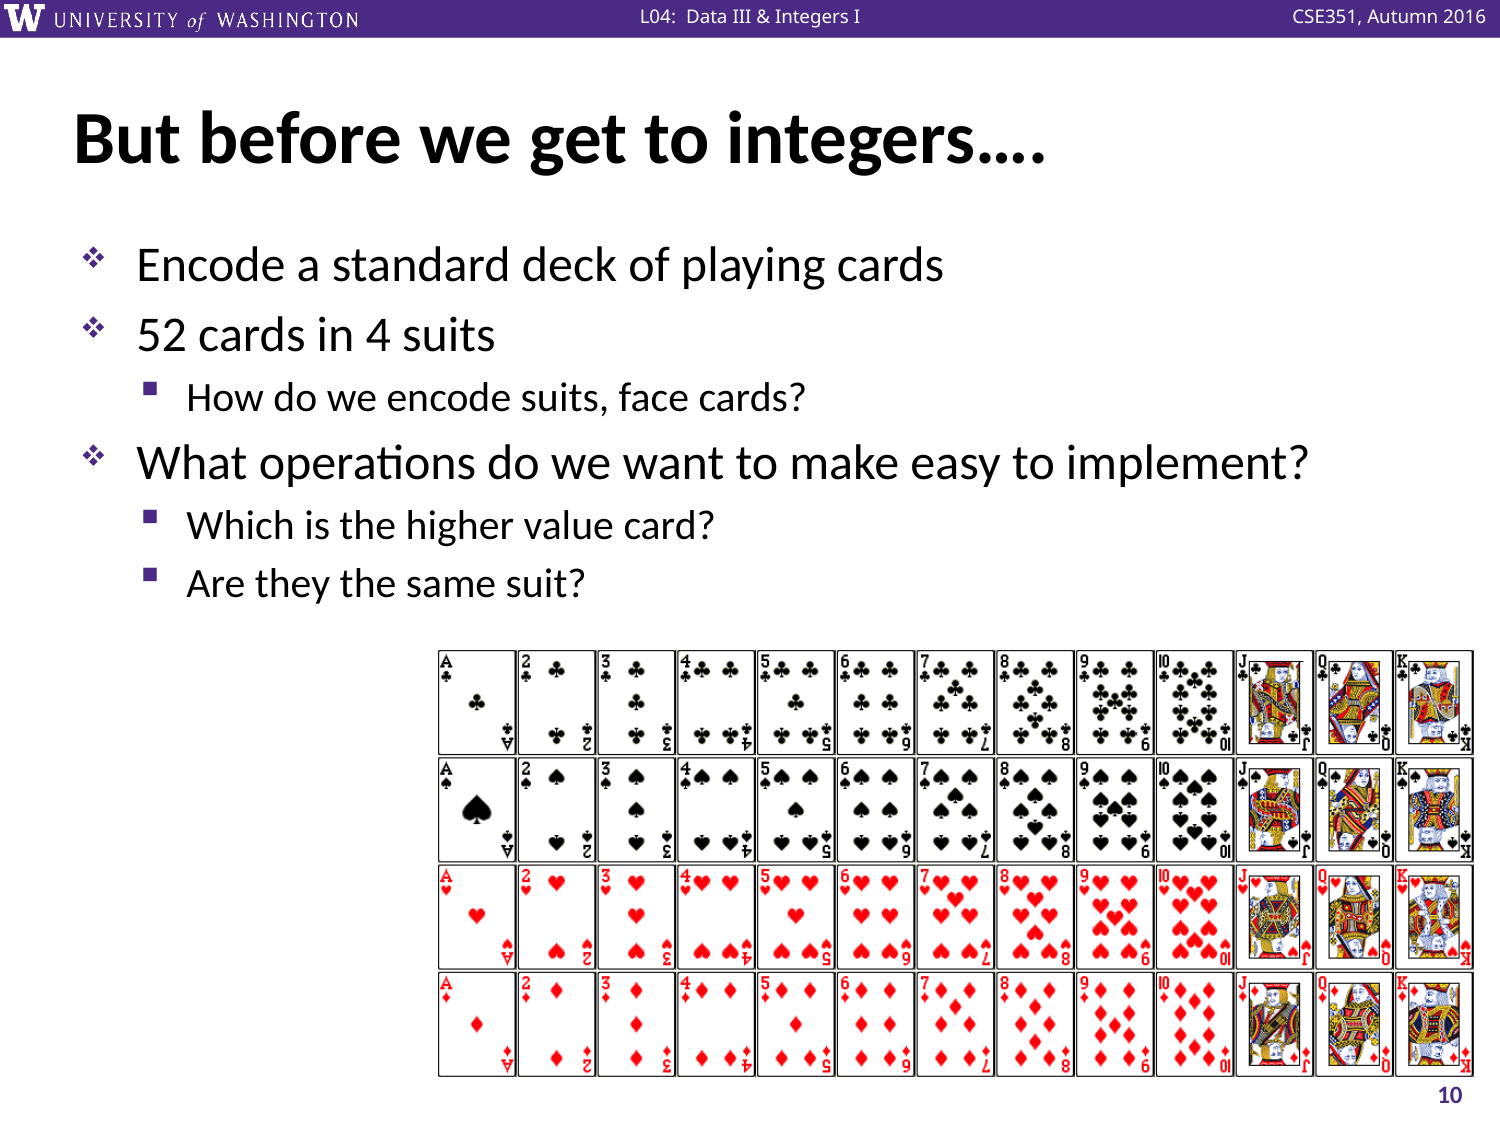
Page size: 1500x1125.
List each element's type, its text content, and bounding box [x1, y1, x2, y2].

title But before we get to integers…. [58, 71, 1438, 197]
list Encode a standard deck of playing cards 52 cards in 4 suits How do we encode suits, face cards? What operations do we want to make easy to implement? Which is the higher value card? Are they the same suit? [64, 223, 1438, 1040]
picture [4, 4, 358, 32]
picture [437, 649, 1476, 1079]
slide_number 10 [1400, 1065, 1500, 1125]
